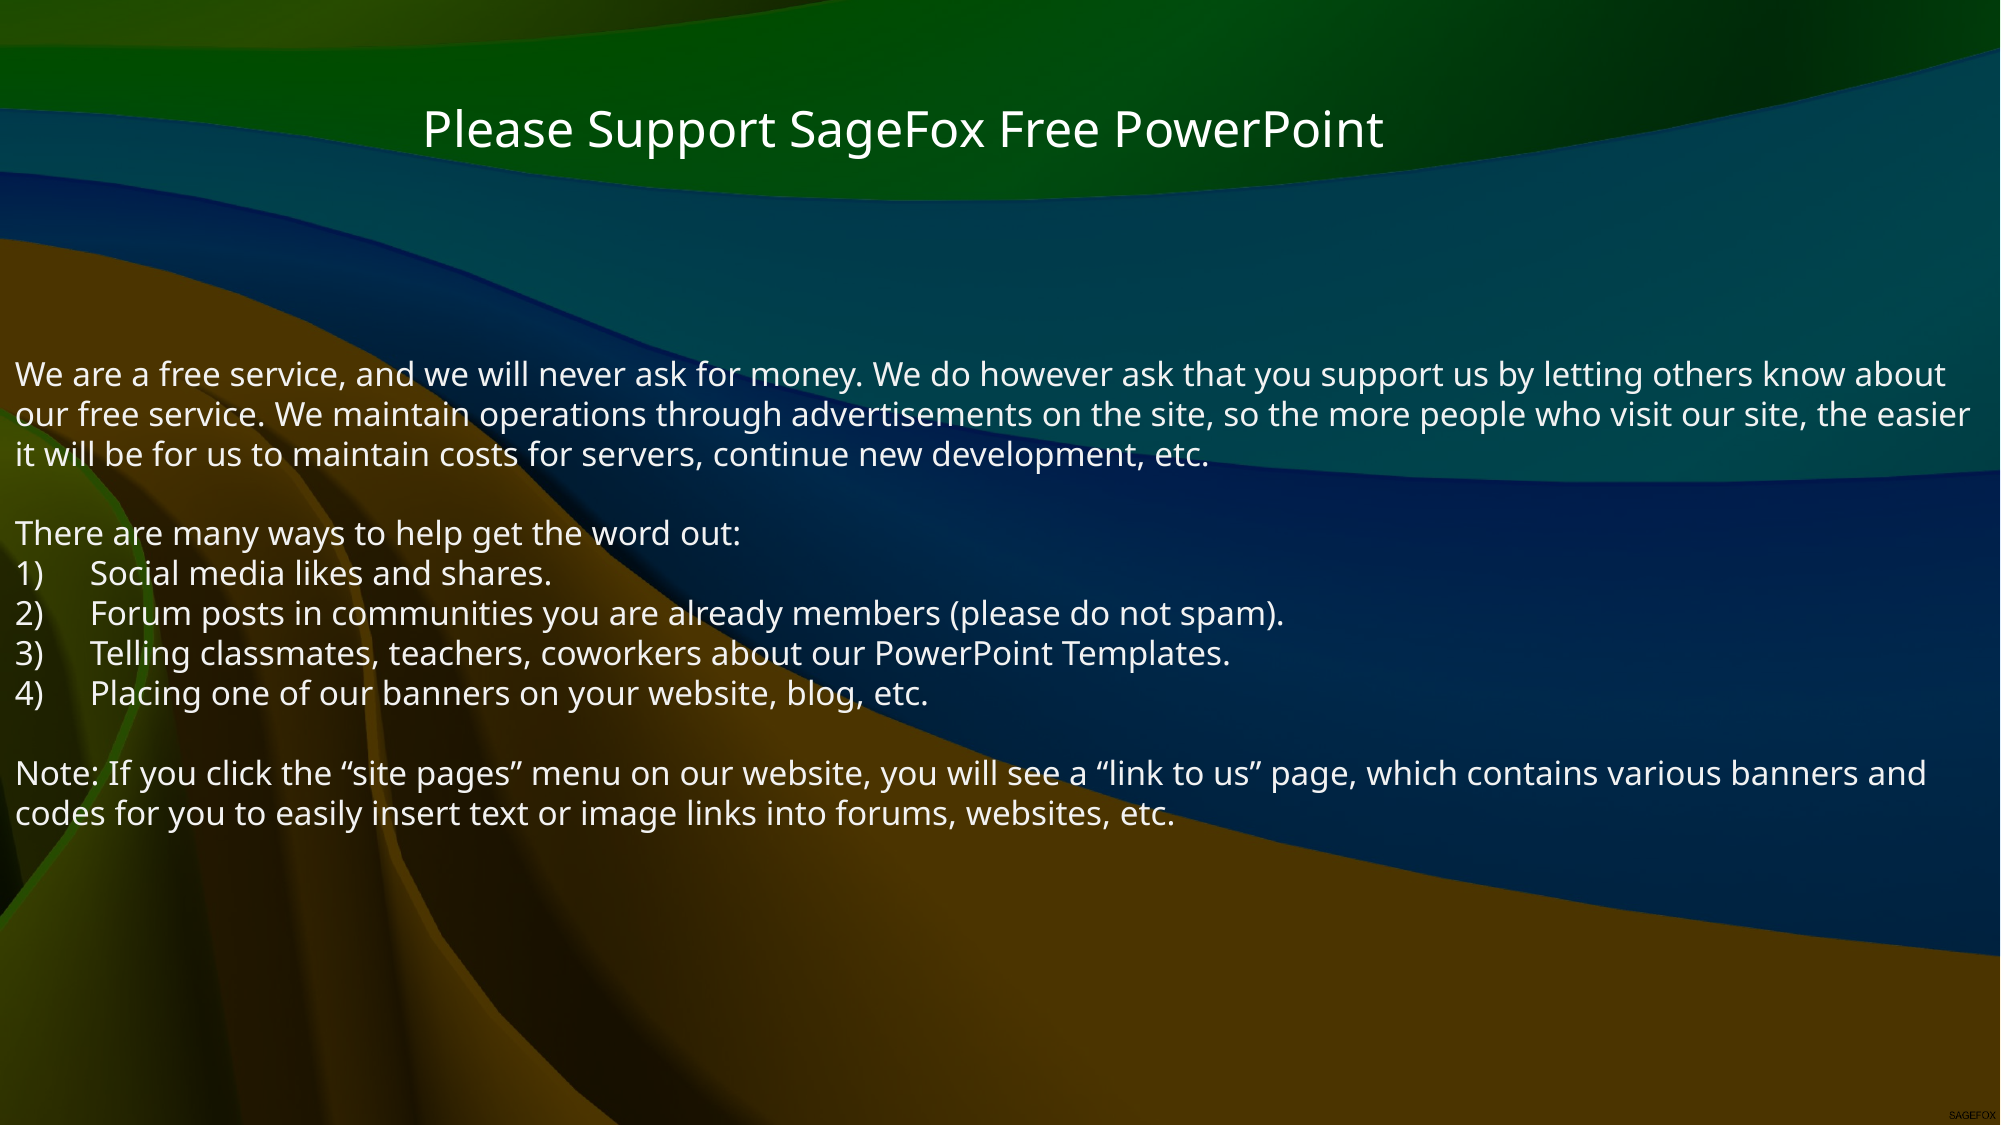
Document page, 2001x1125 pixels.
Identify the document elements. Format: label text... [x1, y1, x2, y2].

text_box We are a free service, and we will never ask for money. We do however ask that you support us by letting others know about our free service. We maintain operations through advertisements on the site, so the more people who visit our site, the easier it will be for us to maintain costs for servers, continue new development, etc. There are many ways to help get the word out: Social media likes and shares. Forum posts in communities you are already members (please do not spam). Telling classmates, teachers, coworkers about our PowerPoint Templates. Placing one of our banners on your website, blog, etc. Note: If you click the “site pages” menu on our website, you will see a “link to us” page, which contains various banners and codes for you to easily insert text or image links into forums, websites, etc. [0, 0, 2000, 1125]
title Please Support SageFox Free PowerPoint [363, 72, 1444, 190]
